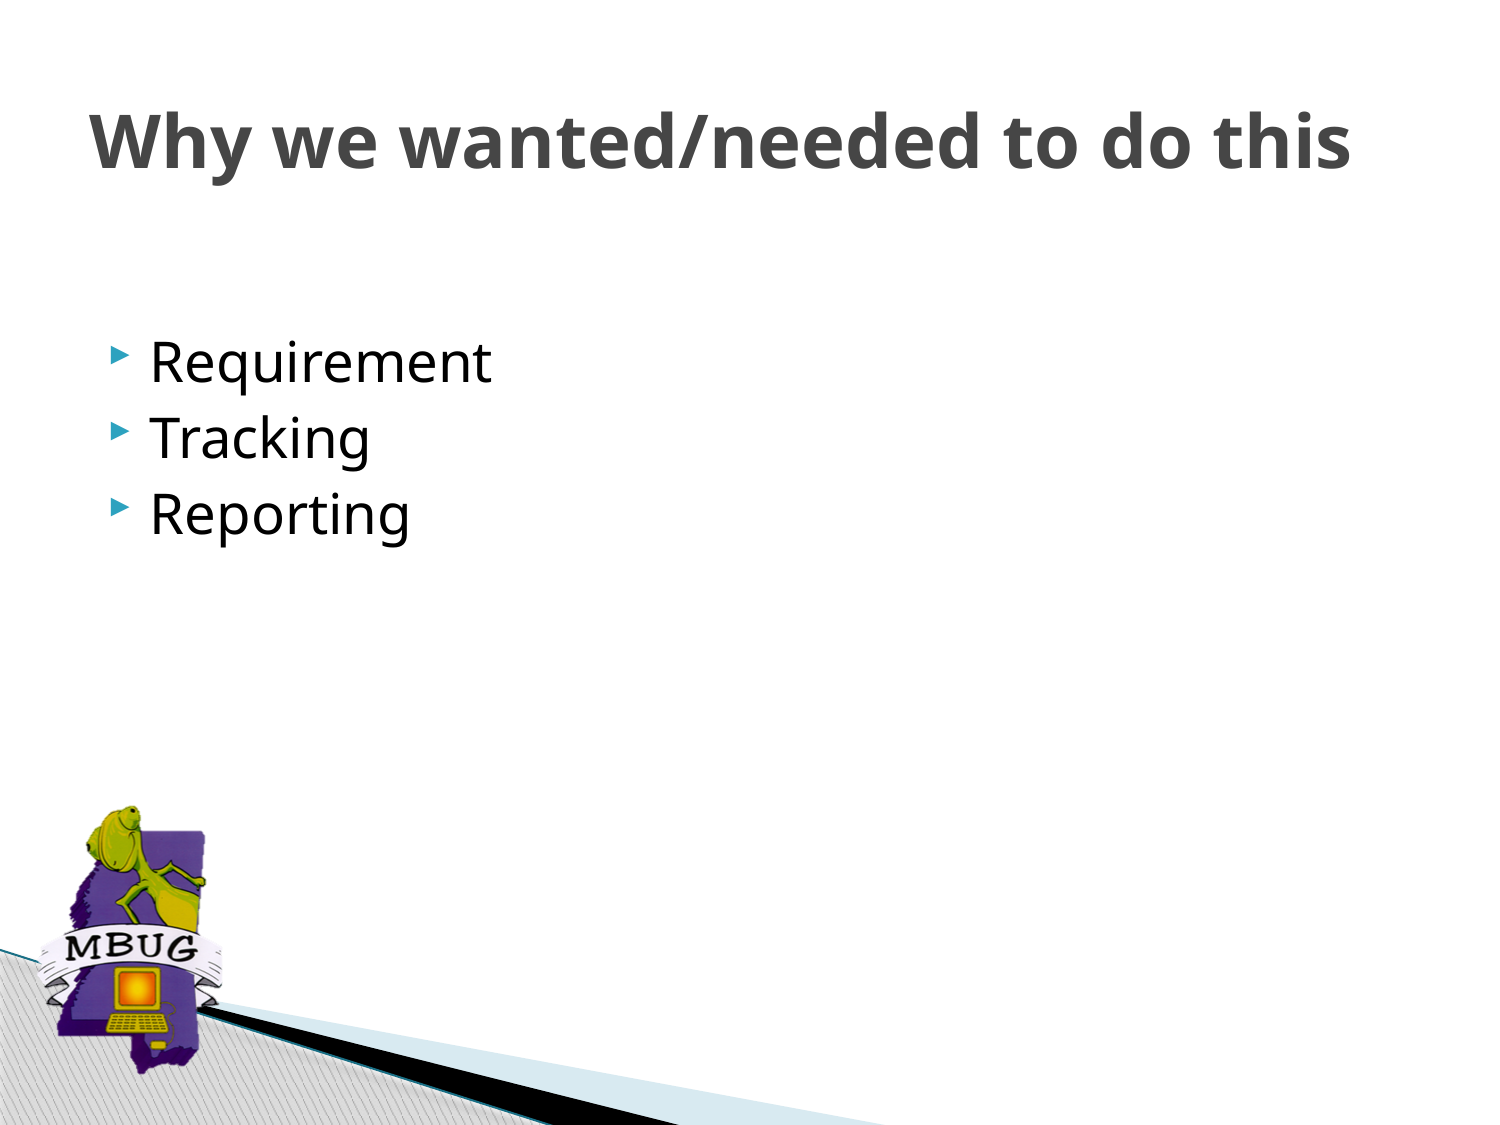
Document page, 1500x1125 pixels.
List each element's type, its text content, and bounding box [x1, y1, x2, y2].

title Why we wanted/needed to do this [75, 45, 1425, 233]
picture [13, 764, 245, 1121]
list Requirement Tracking Reporting [75, 243, 1425, 986]
